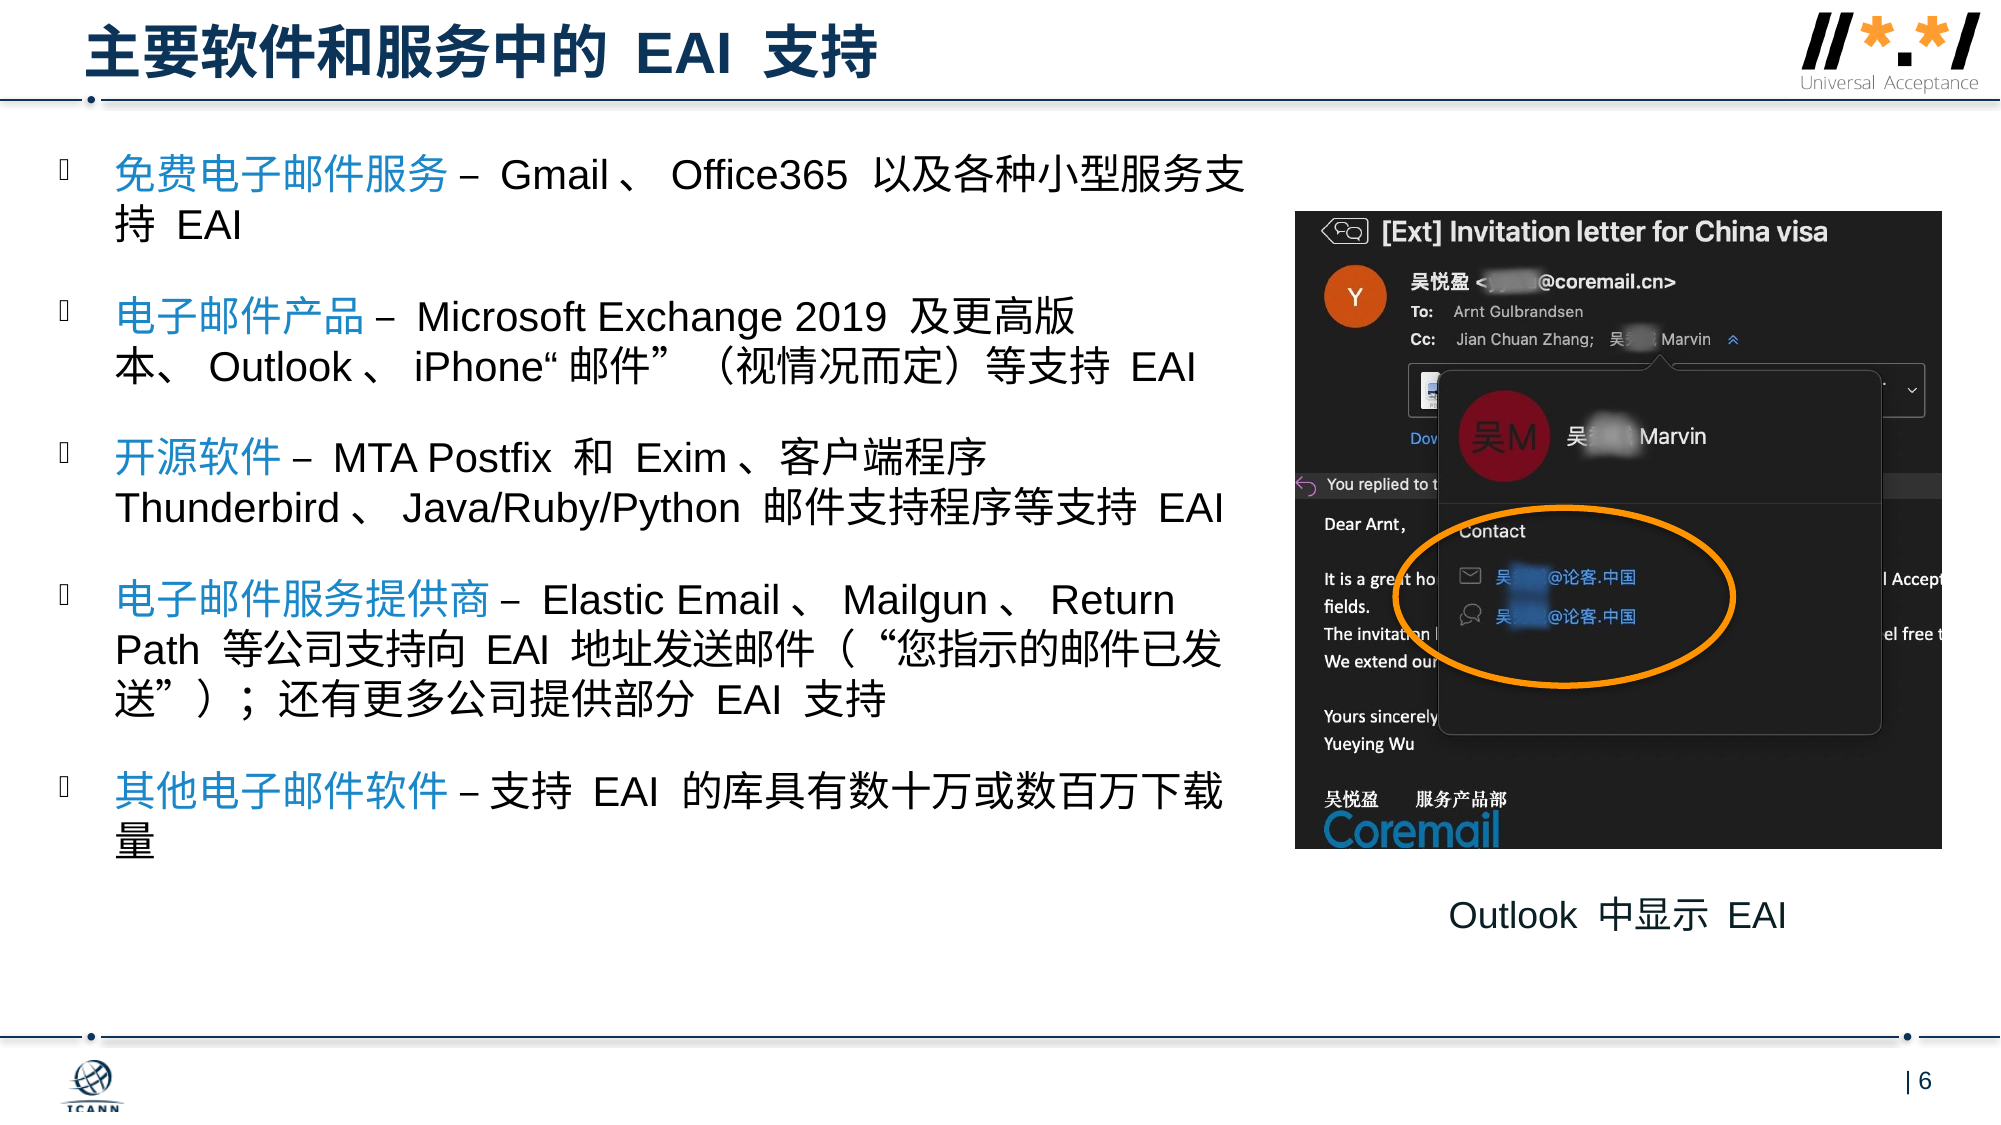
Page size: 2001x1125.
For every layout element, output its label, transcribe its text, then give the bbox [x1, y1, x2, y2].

picture [1788, 5, 1993, 99]
title 主要软件和服务中的 EAI 支持 [68, 7, 1784, 82]
list 免费电子邮件服务 – Gmail、Office365 以及各种小型服务支持 EAI 电子邮件产品 – Microsoft Exchange 2019 及更高版本、Outlook、iPhone“邮件”（视情况而定）等支持 EAI 开源软件 – MTA Postfix 和 Exim、客户端程序 Thunderbird、Java/Ruby/Python 邮件支持程序等支持 EAI 电子邮件服务提供商 – Elastic Email、Mailgun、Return Path 等公司支持向 EAI 地址发送邮件（“您指示的邮件已发送”）；还有更多公司提供部分 EAI 支持 其他电子邮件软件 – 支持 EAI 的库具有数十万或数百万下载量 [58, 147, 1259, 1026]
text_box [1294, 211, 1942, 937]
